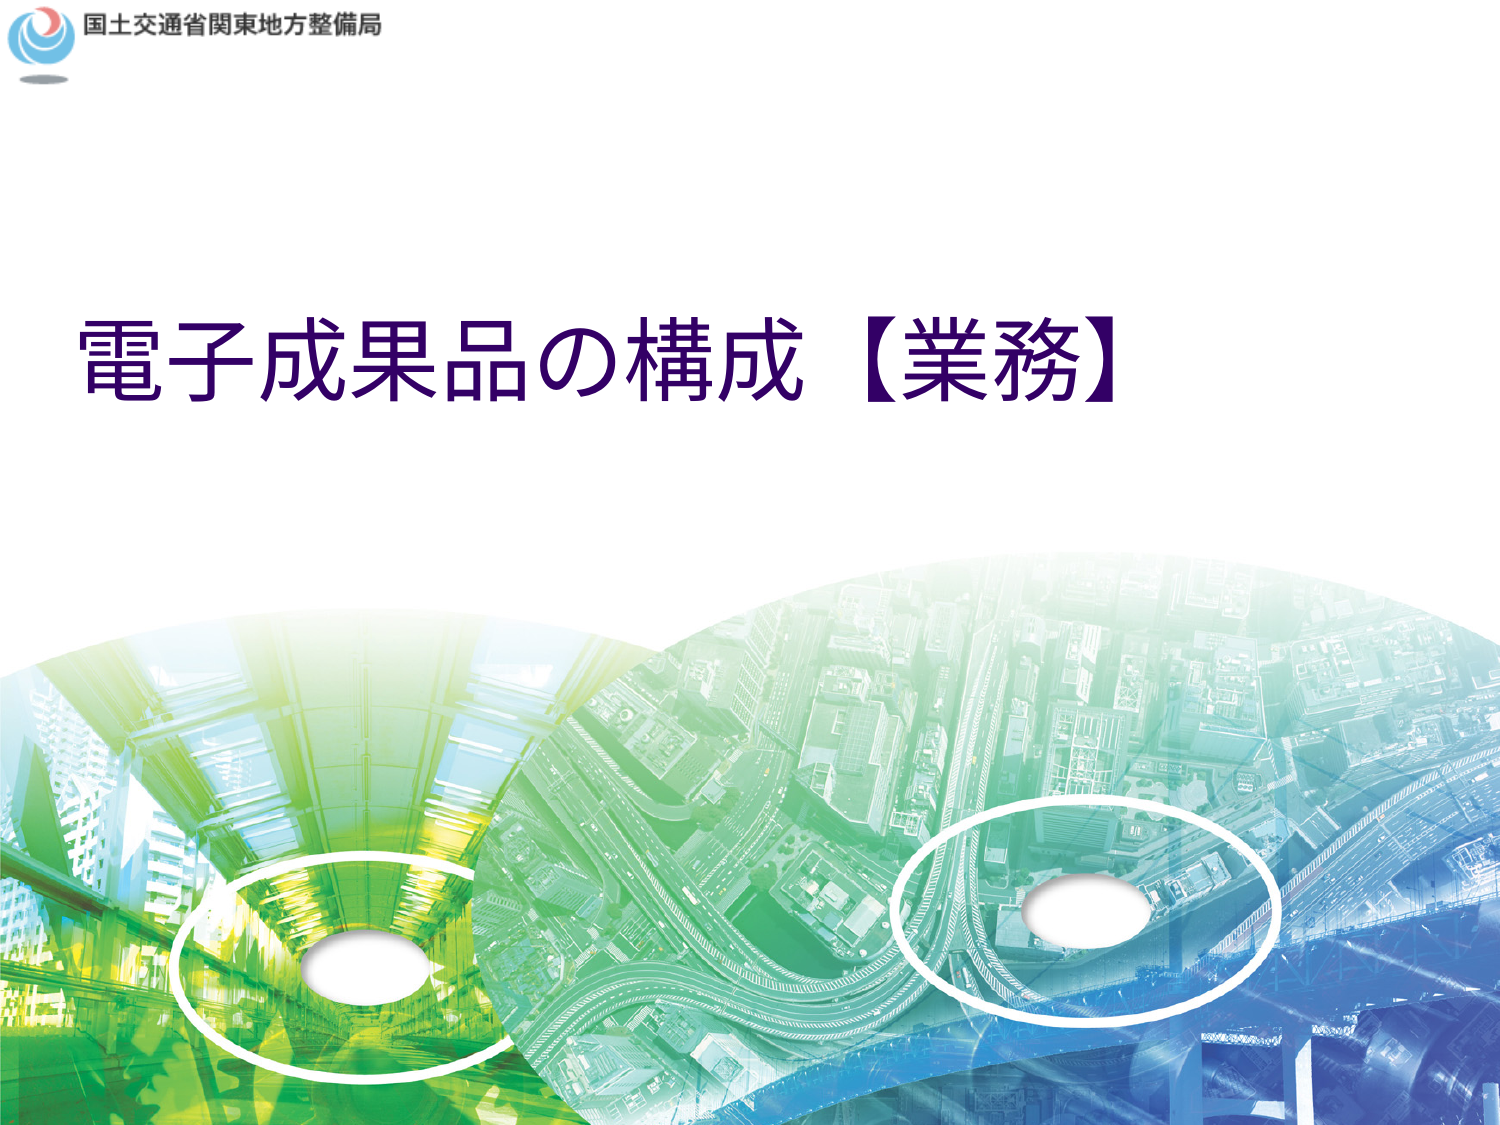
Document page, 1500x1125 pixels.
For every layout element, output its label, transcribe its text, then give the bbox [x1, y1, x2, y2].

picture [0, 0, 383, 105]
text_box 電子成果品の構成【業務】 [58, 295, 1418, 420]
picture [0, 522, 1500, 1125]
